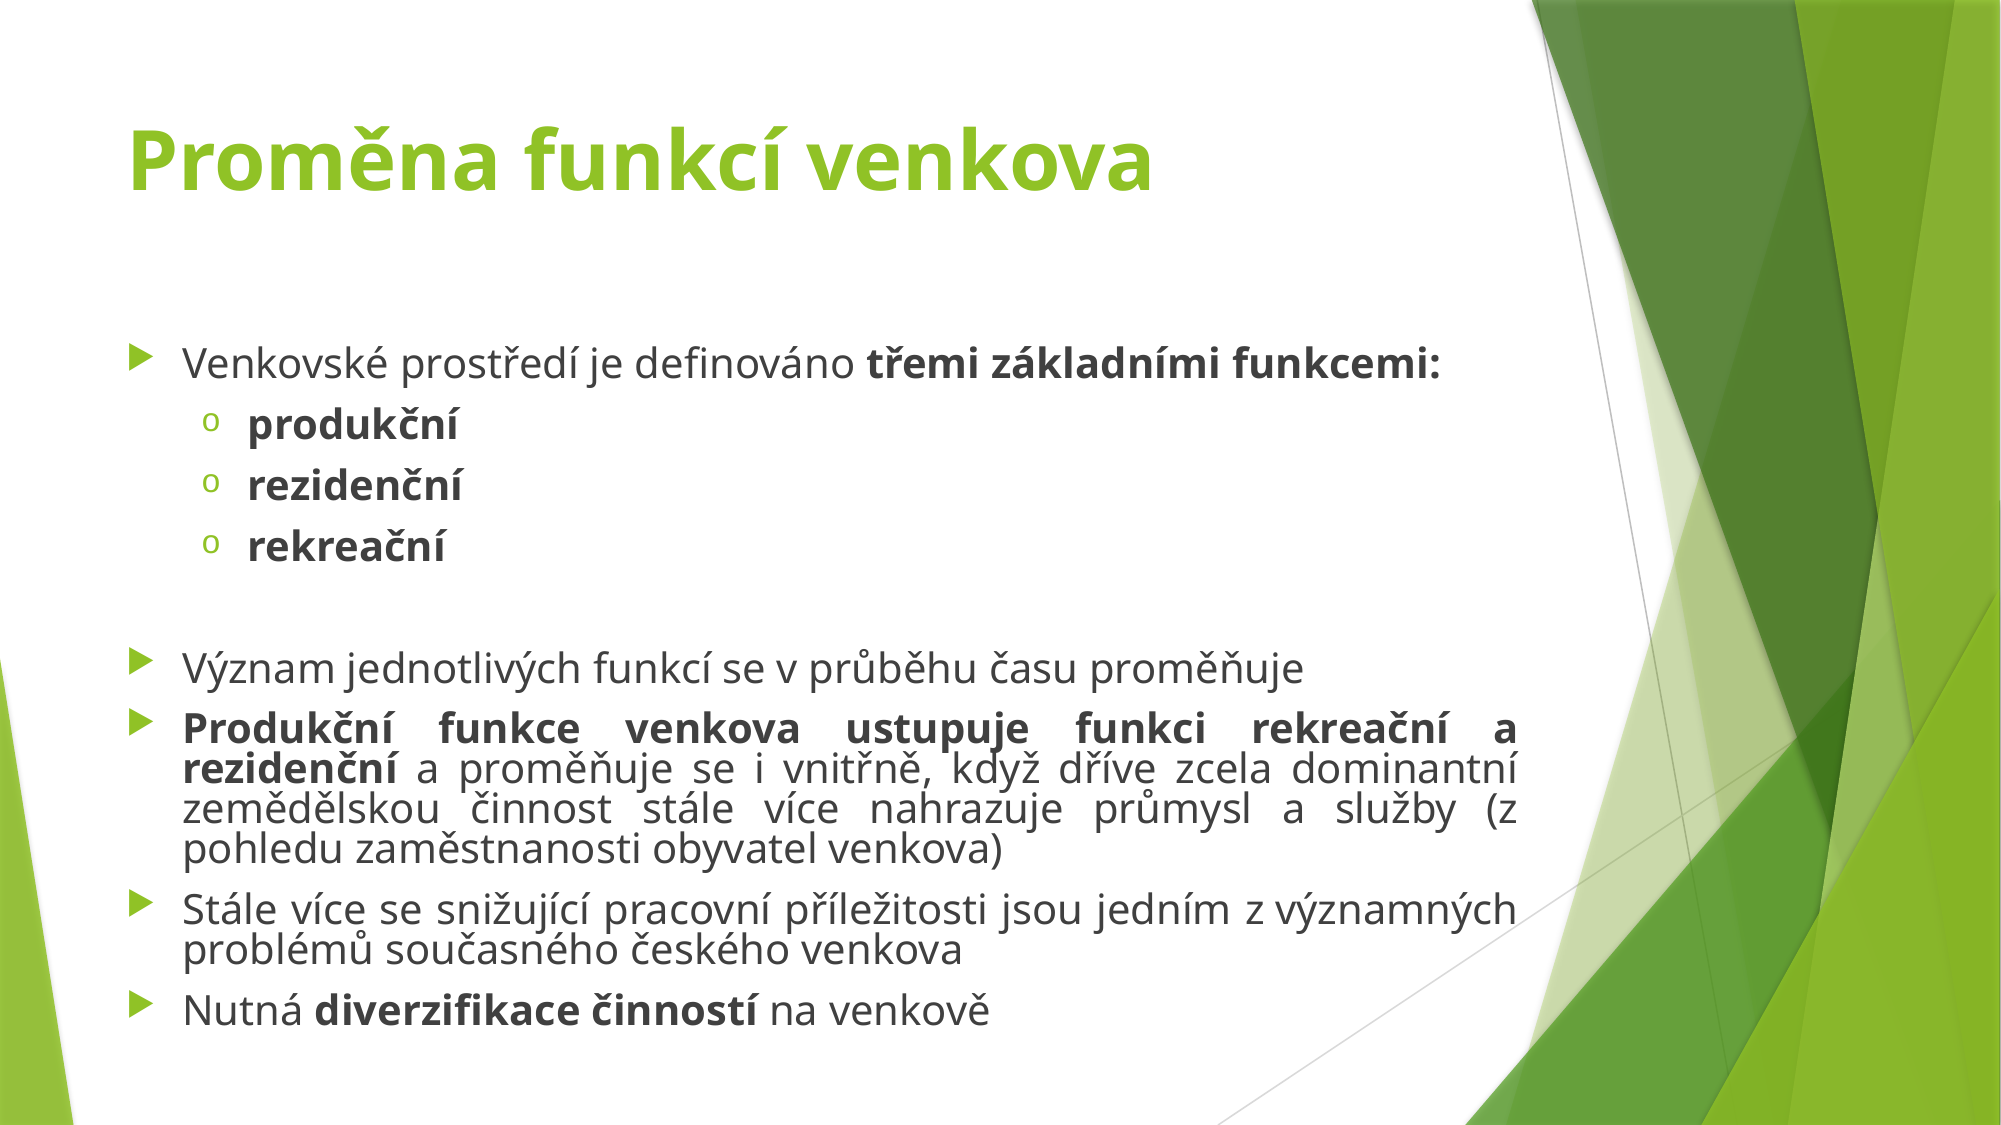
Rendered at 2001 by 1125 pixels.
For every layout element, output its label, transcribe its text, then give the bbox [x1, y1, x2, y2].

title Proměna funkcí venkova [111, 99, 1522, 245]
list Venkovské prostředí je definováno třemi základními funkcemi: produkční rezidenční rekreační Význam jednotlivých funkcí se v průběhu času proměňuje Produkční funkce venkova ustupuje funkci rekreační a rezidenční a proměňuje se i vnitřně, když dříve zcela dominantní zemědělskou činnost stále více nahrazuje průmysl a služby (z pohledu zaměstnanosti obyvatel venkova) Stále více se snižující pracovní příležitosti jsou jedním z významných problémů současného českého venkova Nutná diverzifikace činností na venkově [111, 339, 1535, 1058]
